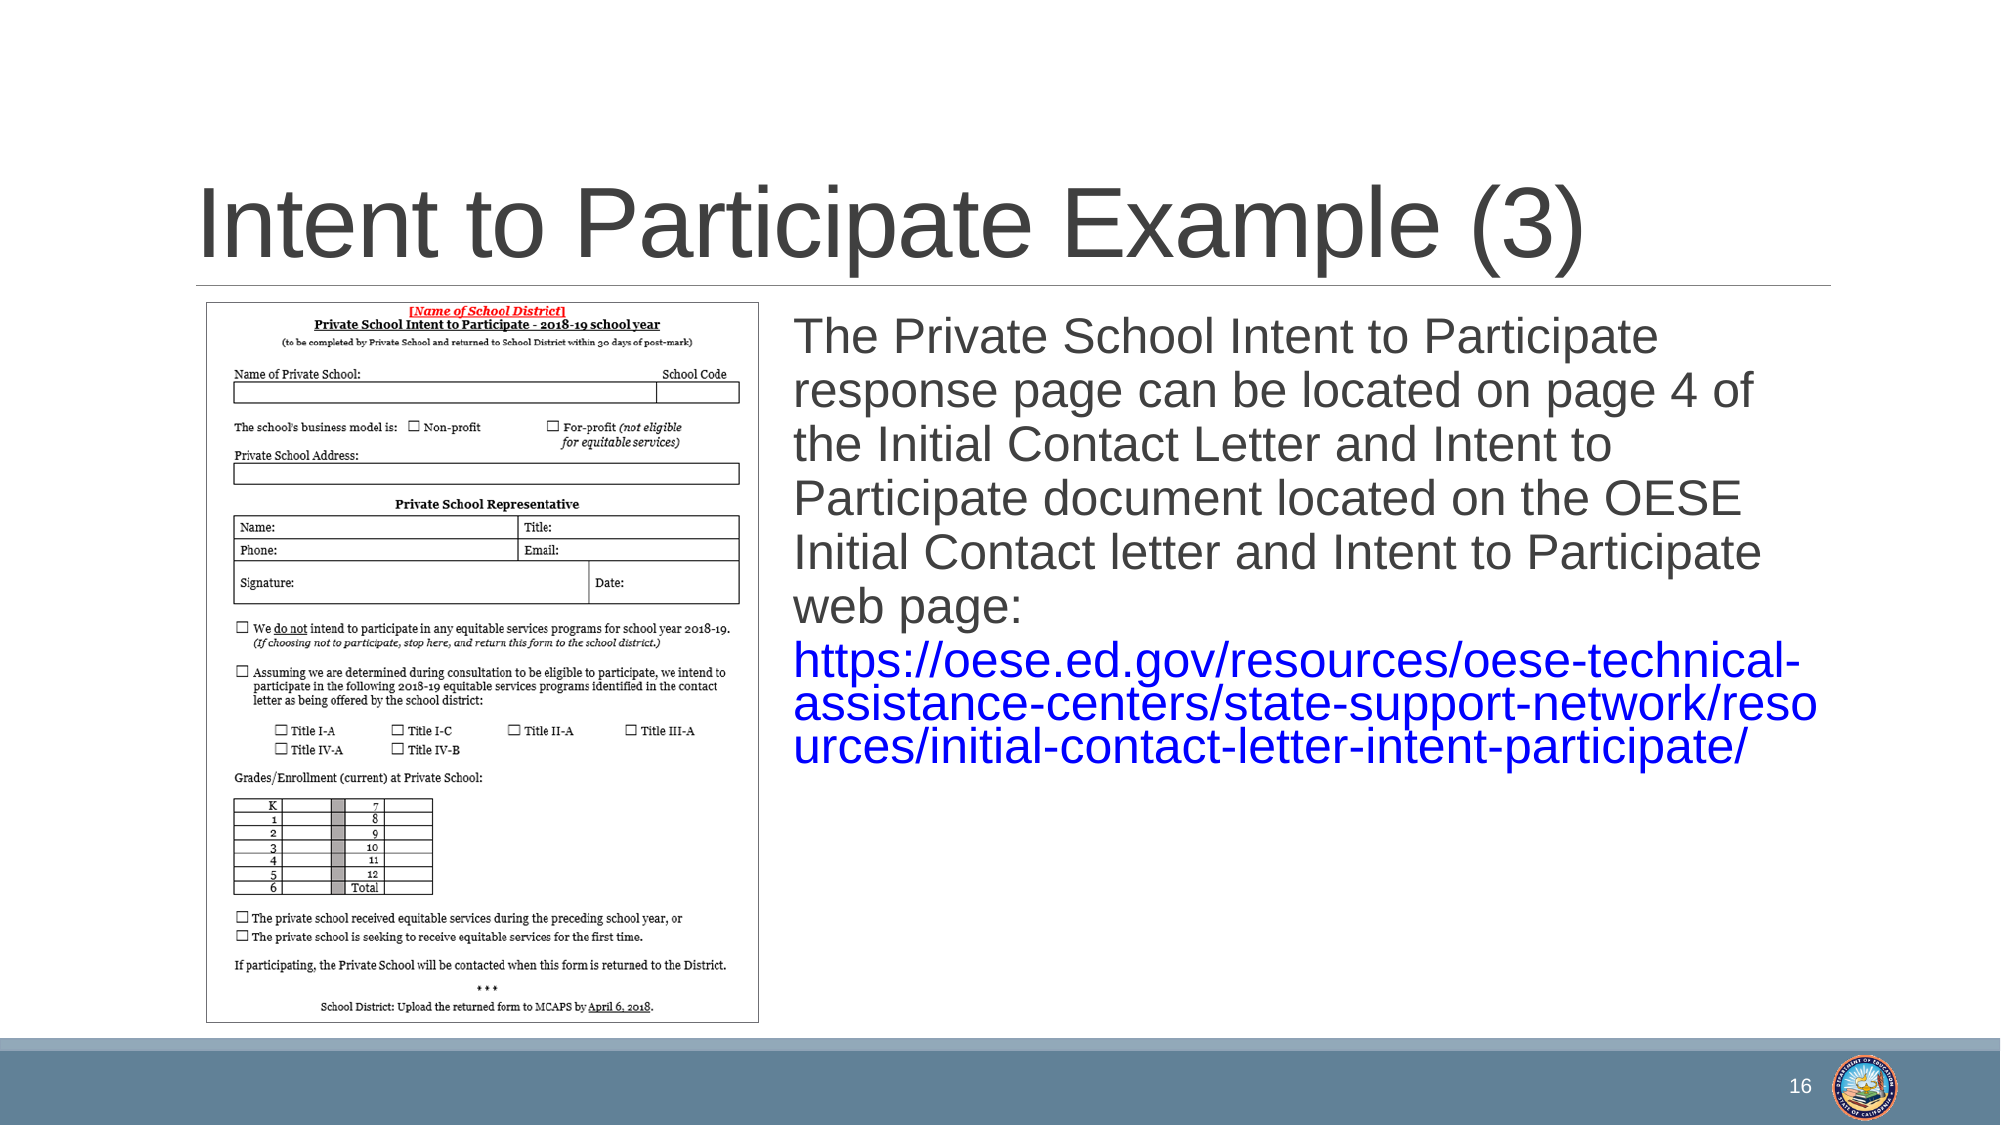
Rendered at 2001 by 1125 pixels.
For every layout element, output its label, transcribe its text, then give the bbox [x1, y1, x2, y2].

picture [1832, 1055, 1899, 1122]
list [205, 302, 759, 1024]
list The Private School Intent to Participate response page can be located on page 4 of the Initial Contact Letter and Intent to Participate document located on the OESE Initial Contact letter and Intent to Participate web page: https://oese.ed.gov/resources/oese-technical-assistance-centers/state-support-network/resources/initial-contact-letter-intent-participate/ [785, 302, 1830, 1023]
slide_number 16 [1611, 1054, 1828, 1115]
title Intent to Participate Example (3) [180, 47, 1830, 285]
